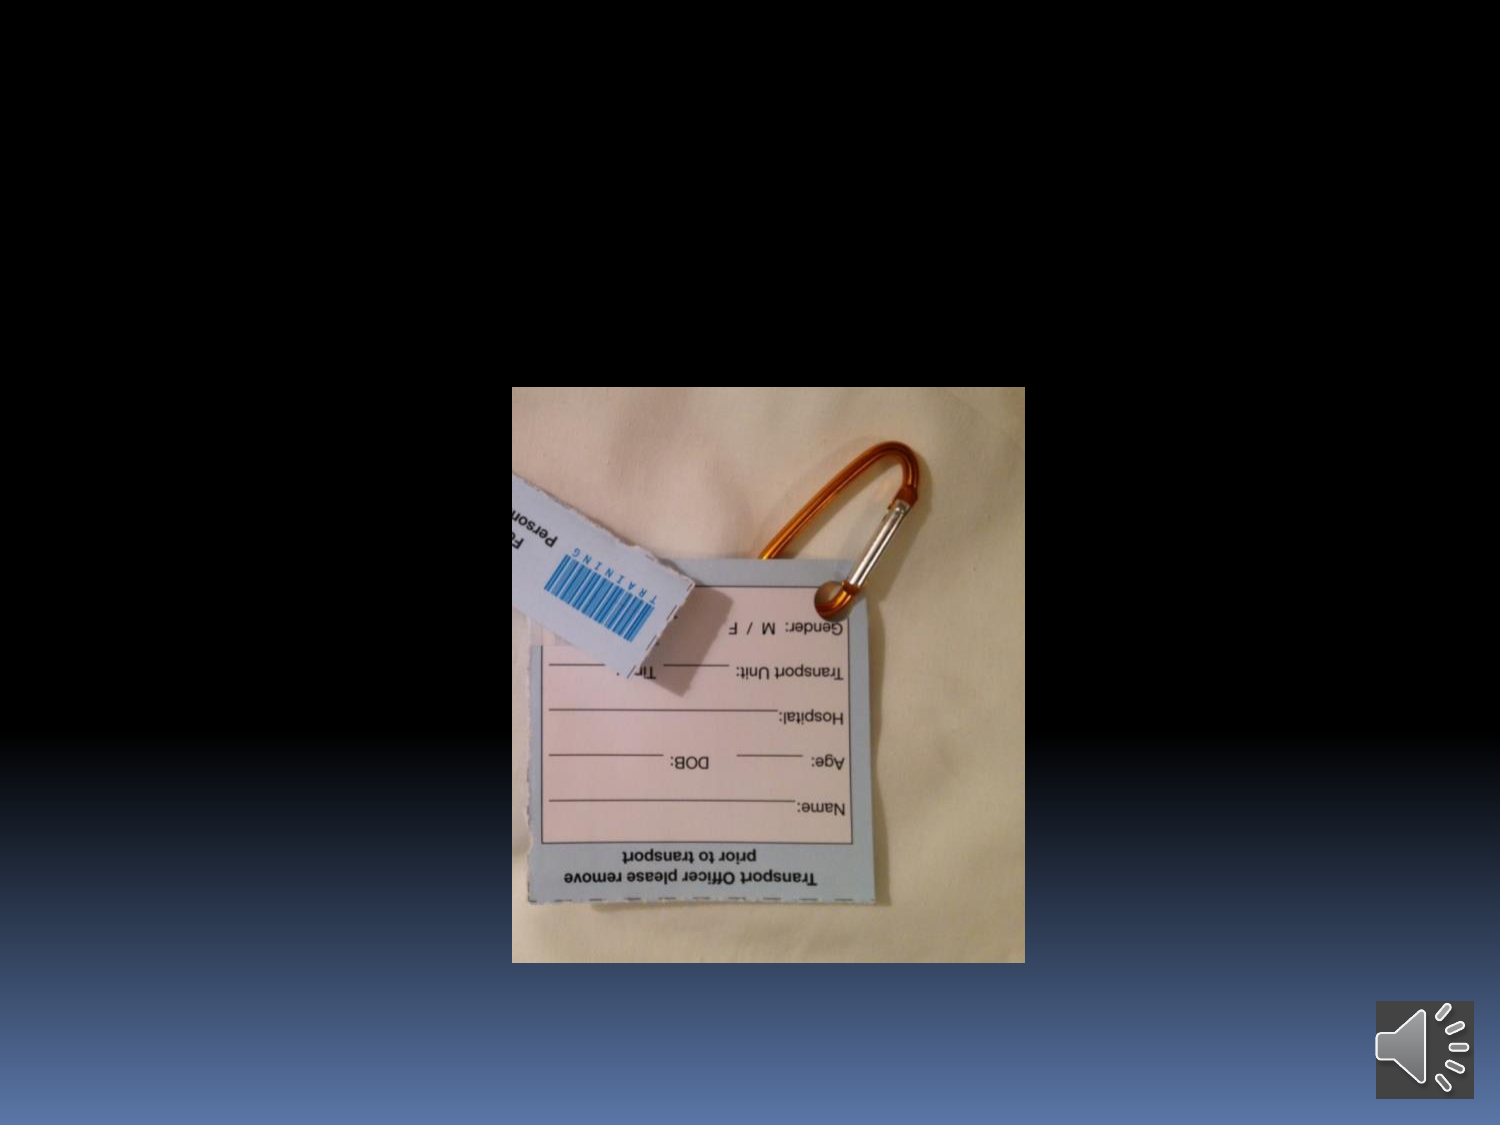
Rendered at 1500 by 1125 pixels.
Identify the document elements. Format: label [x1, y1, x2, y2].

picture [1374, 999, 1476, 1101]
list [511, 387, 1026, 963]
